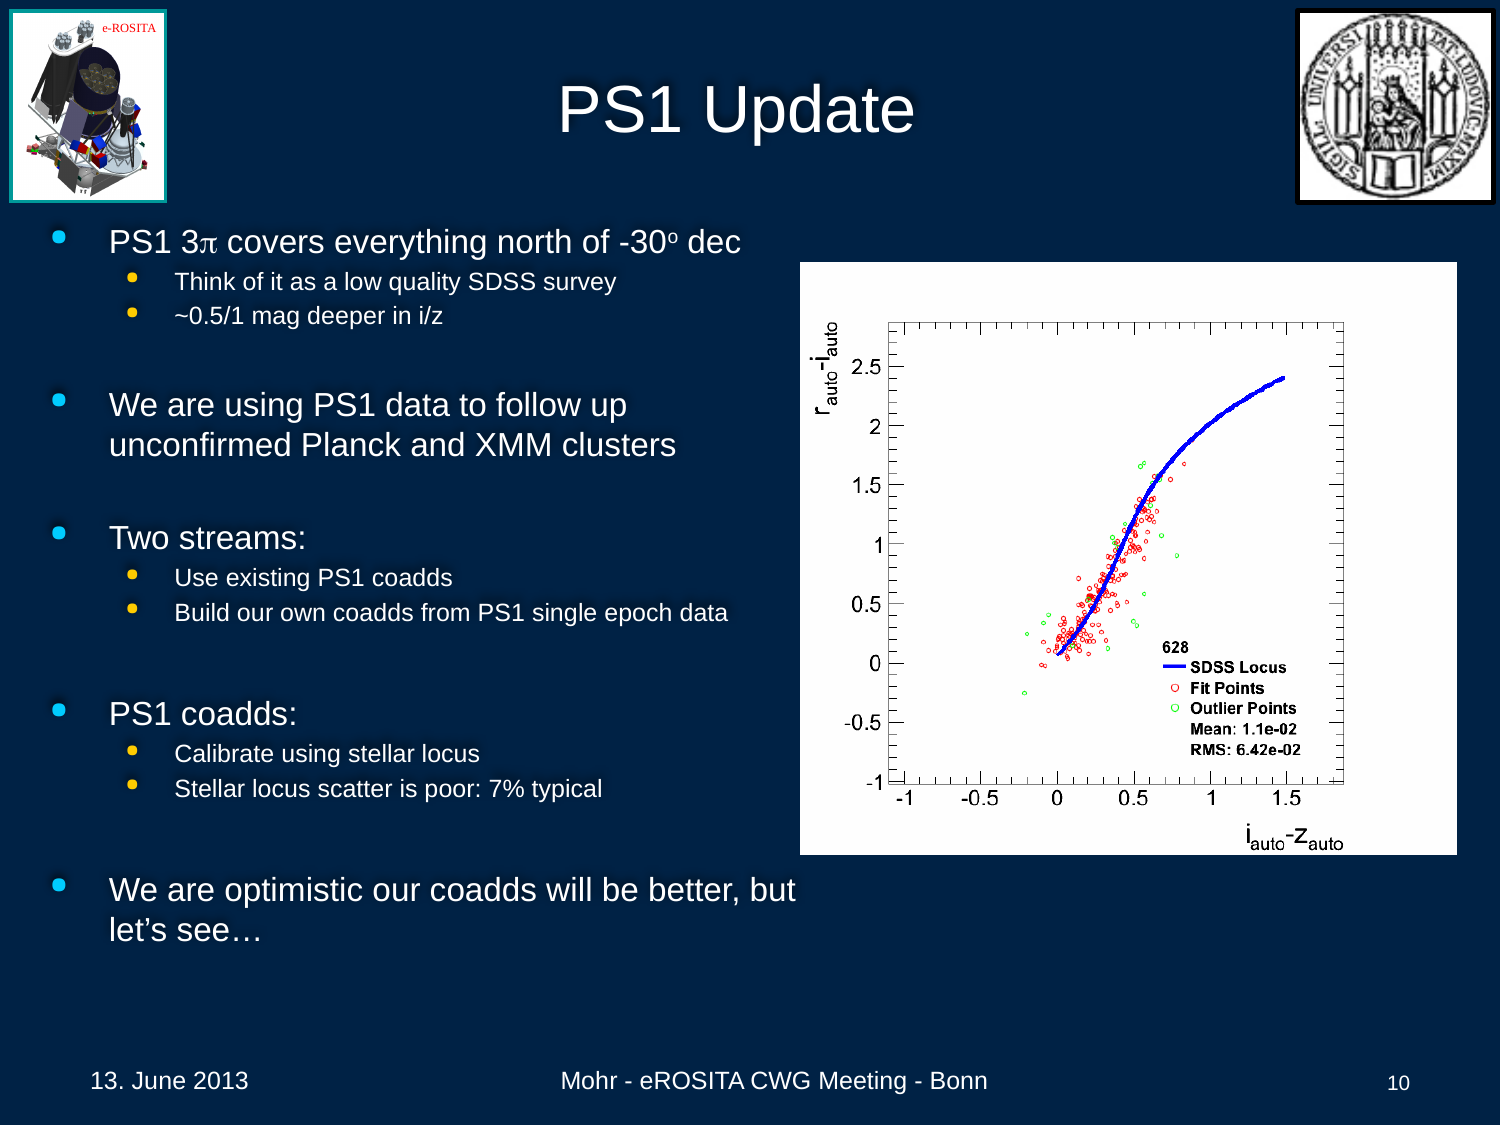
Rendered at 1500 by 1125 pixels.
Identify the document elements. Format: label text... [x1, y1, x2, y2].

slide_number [74, 1024, 363, 1103]
list PS1 3p covers everything north of -30o dec Think of it as a low quality SDSS survey ~0.5/1 mag deeper in i/z We are using PS1 data to follow up unconfirmed Planck and XMM clusters Two streams: Use existing PS1 coadds Build our own coadds from PS1 single epoch data PS1 coadds: Calibrate using stellar locus Stellar locus scatter is poor: 7% typical We are optimistic our coadds will be better, but let’s see… [37, 212, 826, 1026]
footer Mohr - eROSITA CWG Meeting - Bonn [374, 1024, 1176, 1103]
title PS1 Update [187, 12, 1288, 201]
slide_number 10 [1187, 1024, 1426, 1103]
picture [13, 13, 164, 200]
picture [799, 262, 1458, 855]
picture [1300, 13, 1491, 200]
